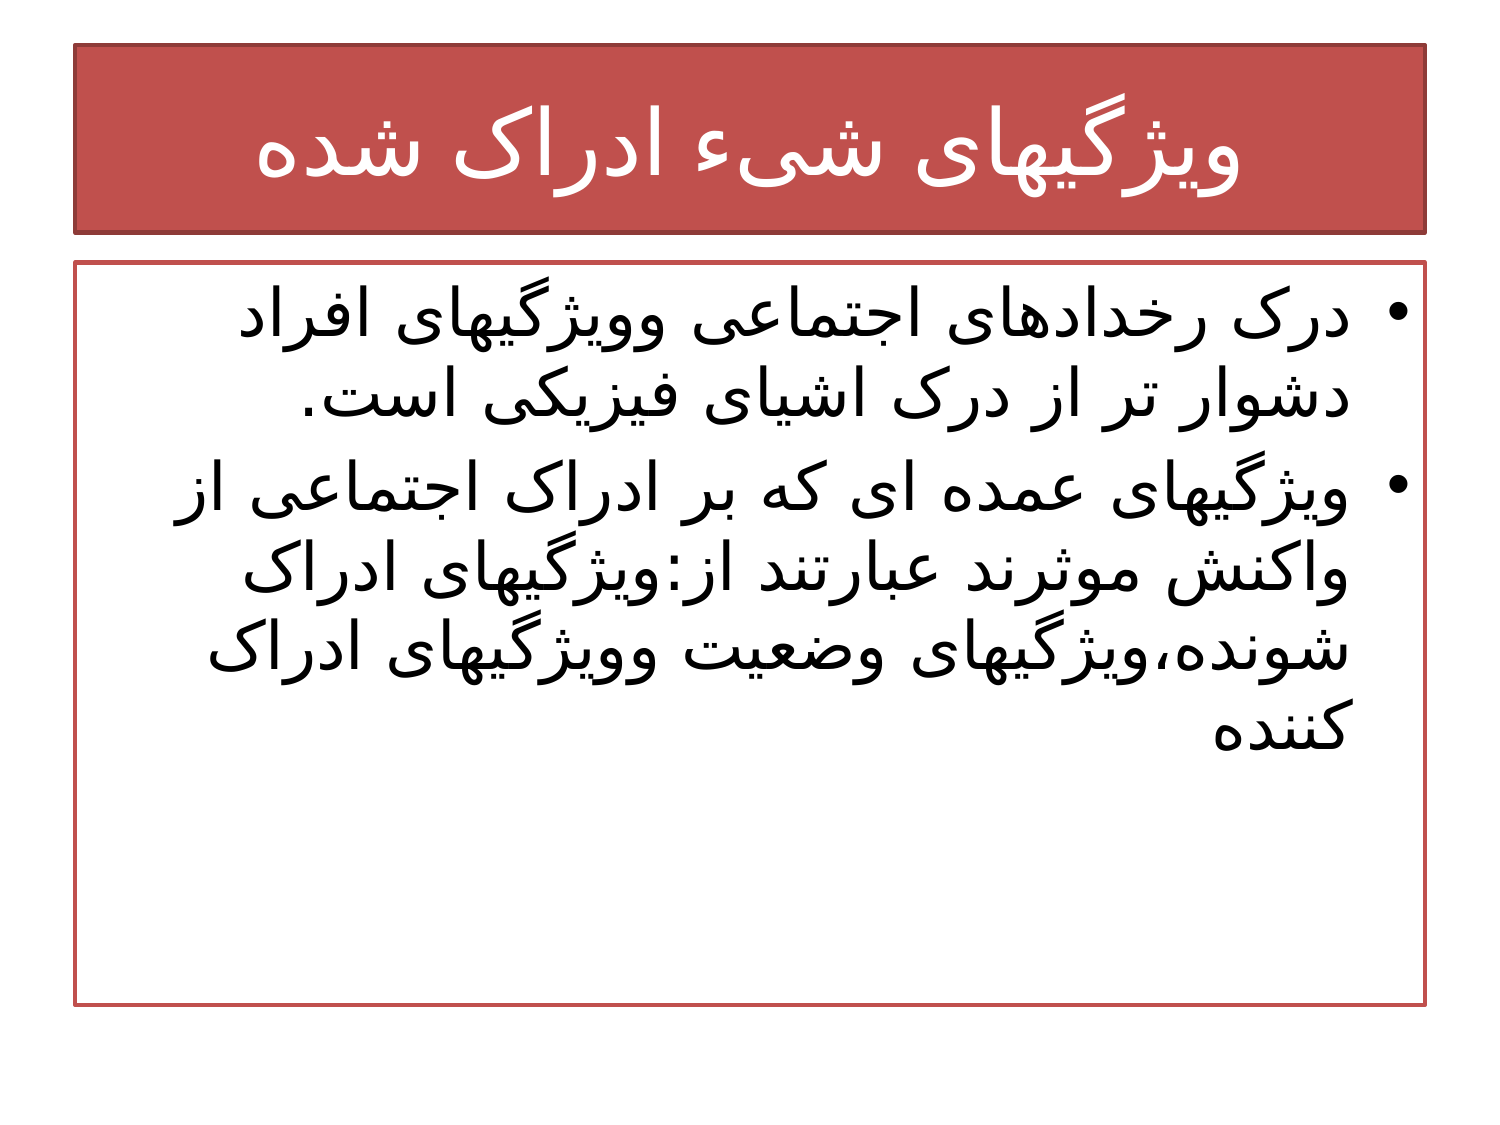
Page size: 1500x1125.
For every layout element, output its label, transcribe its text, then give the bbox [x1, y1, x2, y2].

title ویژگیهای شیء ادراک شده [73, 43, 1427, 235]
list درک رخدادهای اجتماعی وویژگیهای افراد دشوار تر از درک اشیای فیزیکی است. ویژگیهای عمده ای که بر ادراک اجتماعی از واکنش موثرند عبارتند از:ویژگیهای ادراک شونده،ویژگیهای وضعیت وویژگیهای ادراک کننده [73, 260, 1427, 1007]
